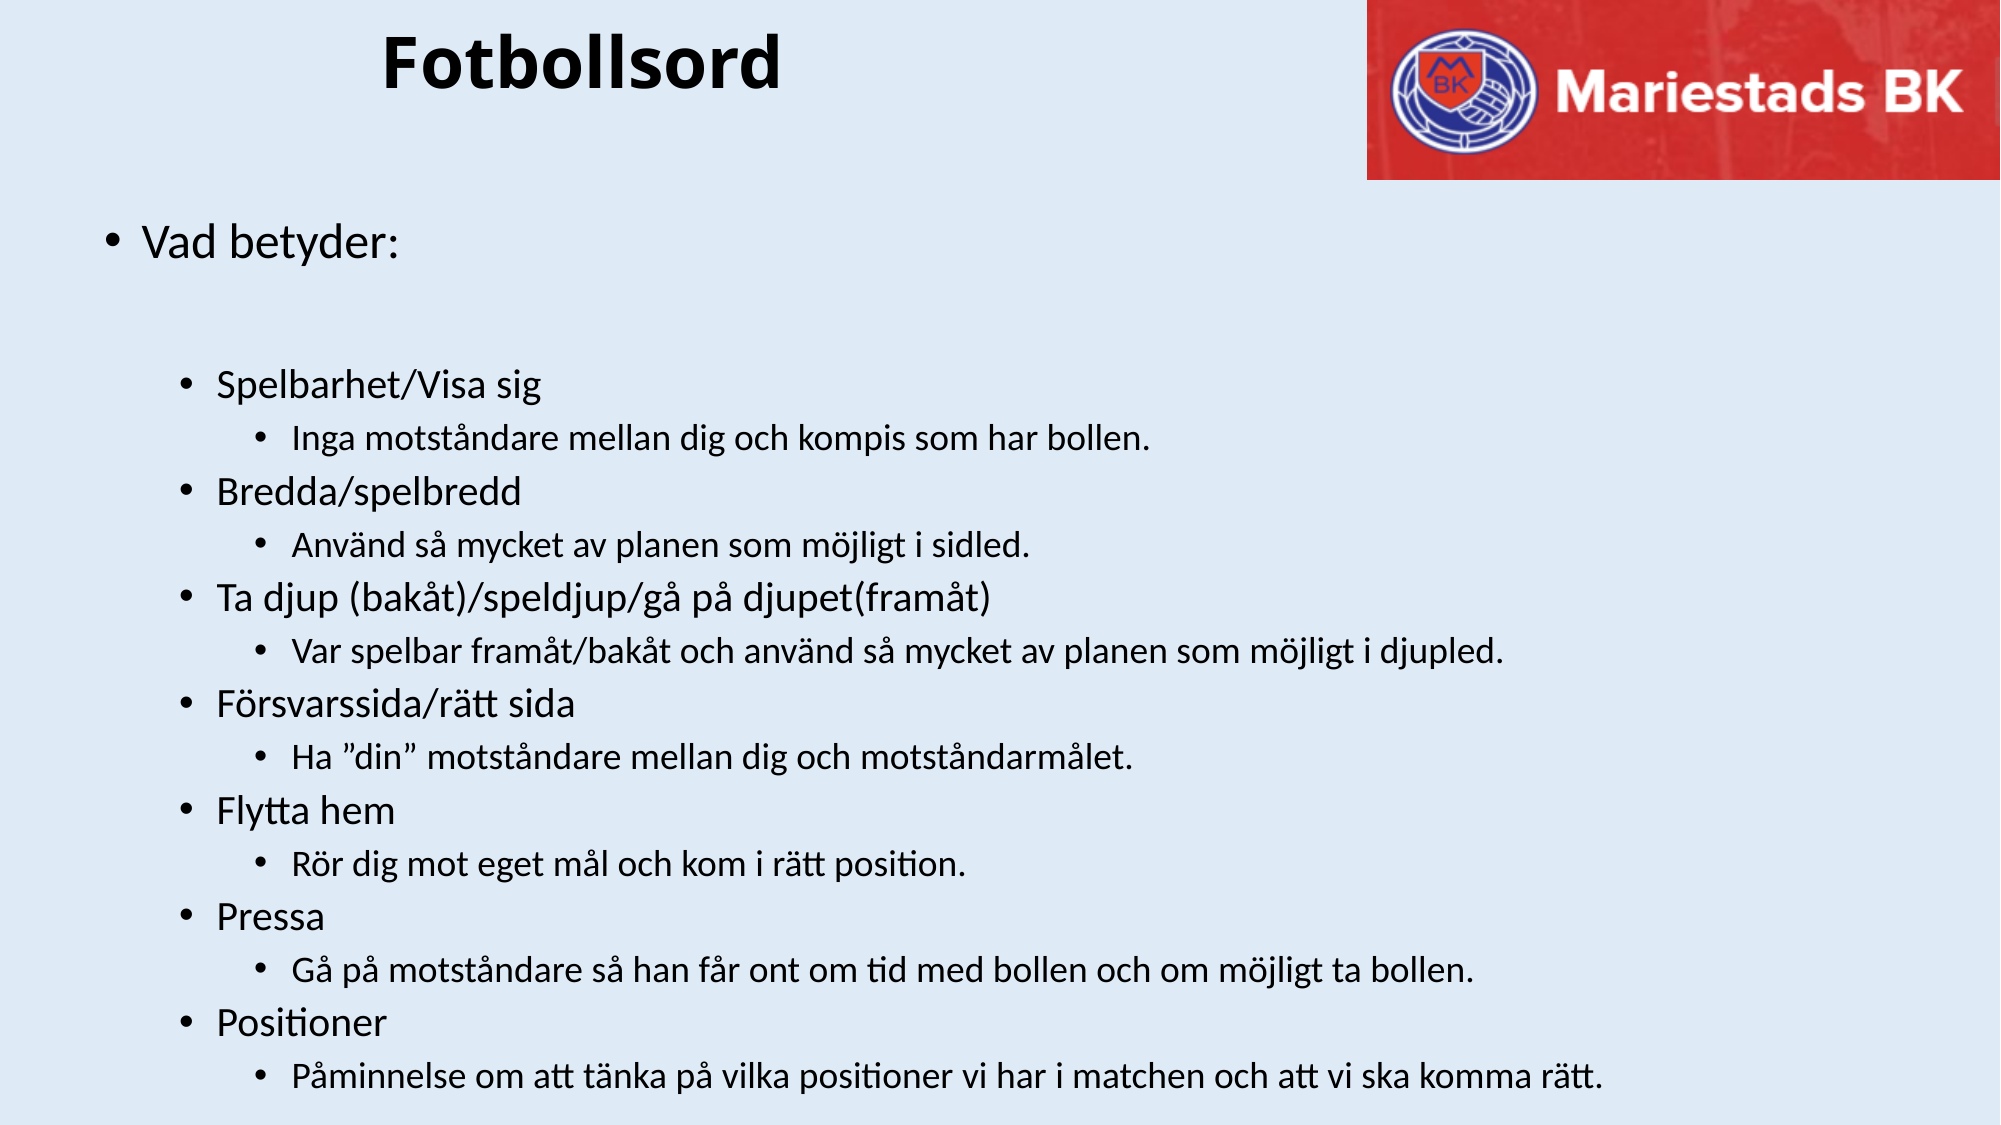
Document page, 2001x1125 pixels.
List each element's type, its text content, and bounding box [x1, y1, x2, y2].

list Vad betyder: Spelbarhet/Visa sig Inga motståndare mellan dig och kompis som har bollen. Bredda/spelbredd Använd så mycket av planen som möjligt i sidled. Ta djup (bakåt)/speldjup/gå på djupet(framåt) Var spelbar framåt/bakåt och använd så mycket av planen som möjligt i djupled. Försvarssida/rätt sida Ha ”din” motståndare mellan dig och motståndarmålet. Flytta hem Rör dig mot eget mål och kom i rätt position. Pressa Gå på motståndare så han får ont om tid med bollen och om möjligt ta bollen. Positioner Påminnelse om att tänka på vilka positioner vi har i matchen och att vi ska komma rätt. [14, 137, 1740, 1107]
title Fotbollsord [204, 18, 961, 137]
picture [1367, 0, 2000, 180]
